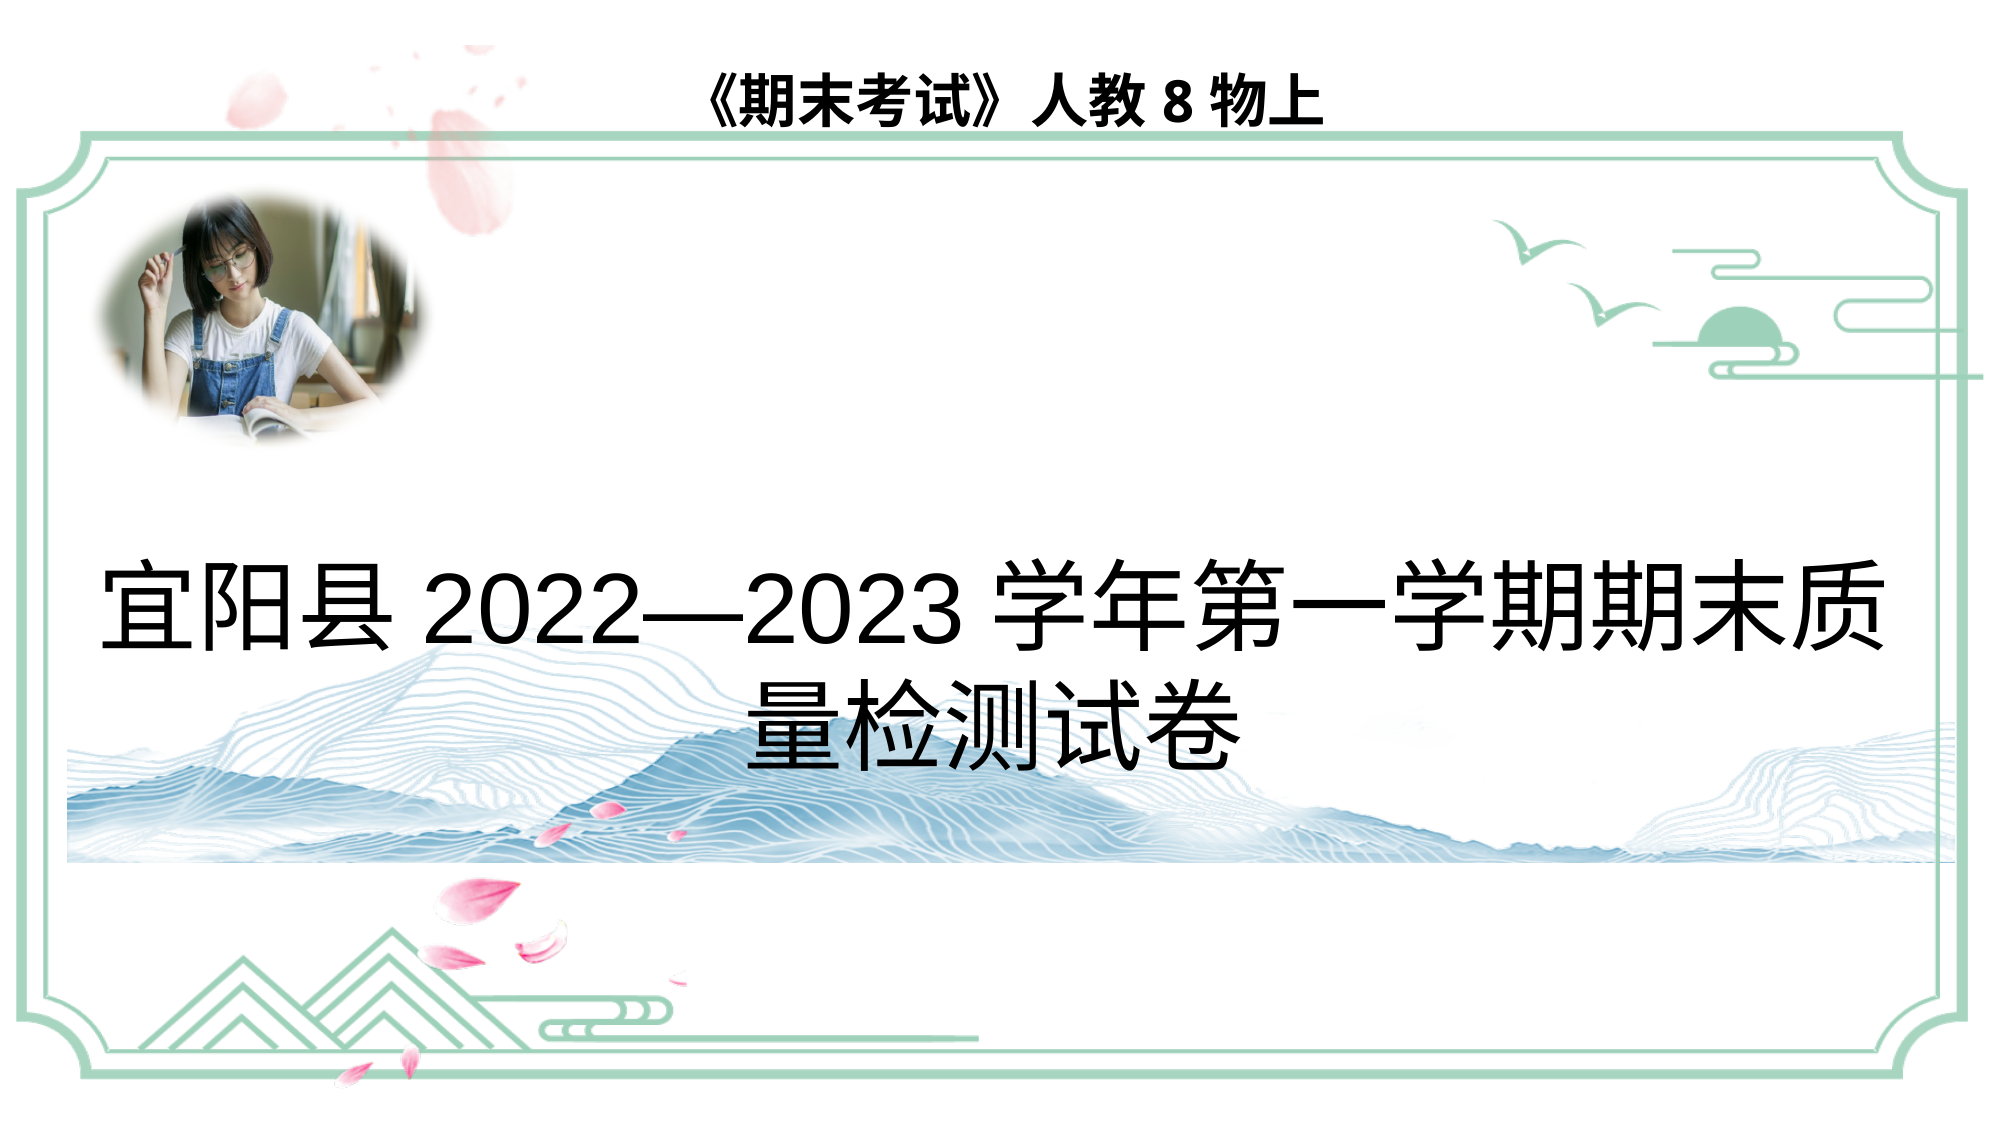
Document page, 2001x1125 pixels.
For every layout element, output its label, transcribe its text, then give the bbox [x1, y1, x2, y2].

picture [16, 45, 1984, 1103]
text_box 《期末考试》人教8物上 [539, 22, 1467, 130]
